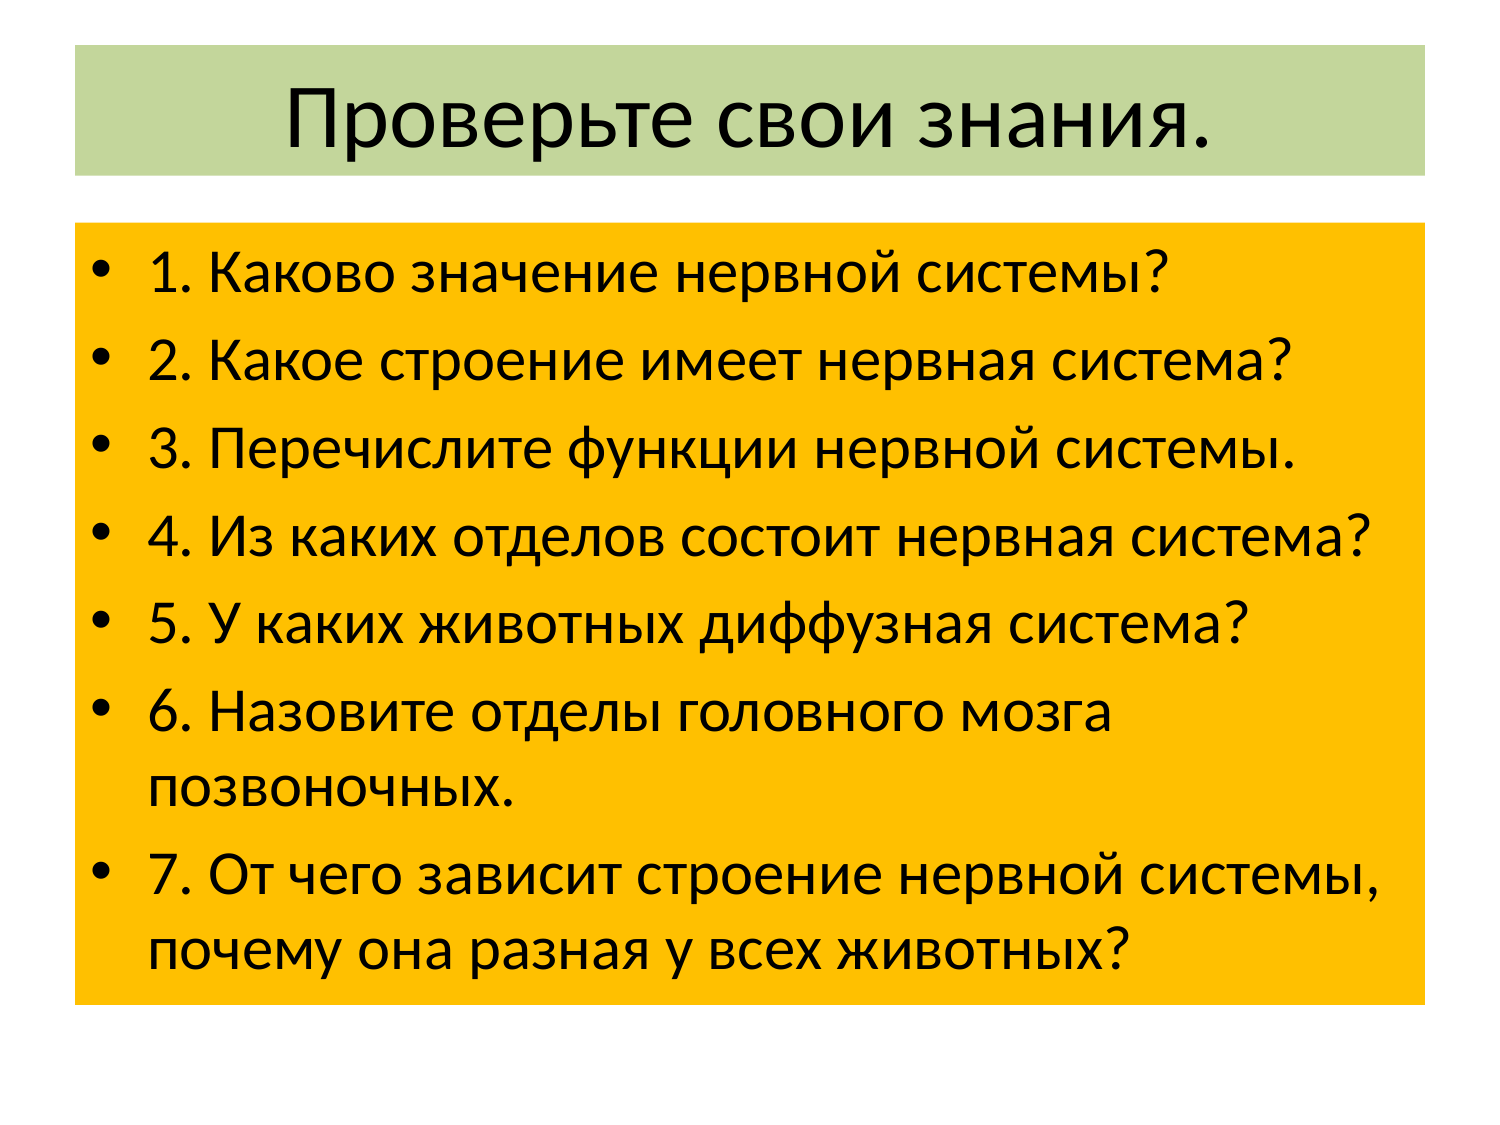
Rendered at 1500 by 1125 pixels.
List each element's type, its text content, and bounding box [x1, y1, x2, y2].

list 1. Каково значение нервной системы? 2. Какое строение имеет нервная система? 3. Перечислите функции нервной системы. 4. Из каких отделов состоит нервная система? 5. У каких животных диффузная система? 6. Назовите отделы головного мозга позвоночных. 7. От чего зависит строение нервной системы, почему она разная у всех животных? [75, 222, 1425, 1005]
title Проверьте свои знания. [75, 45, 1425, 176]
